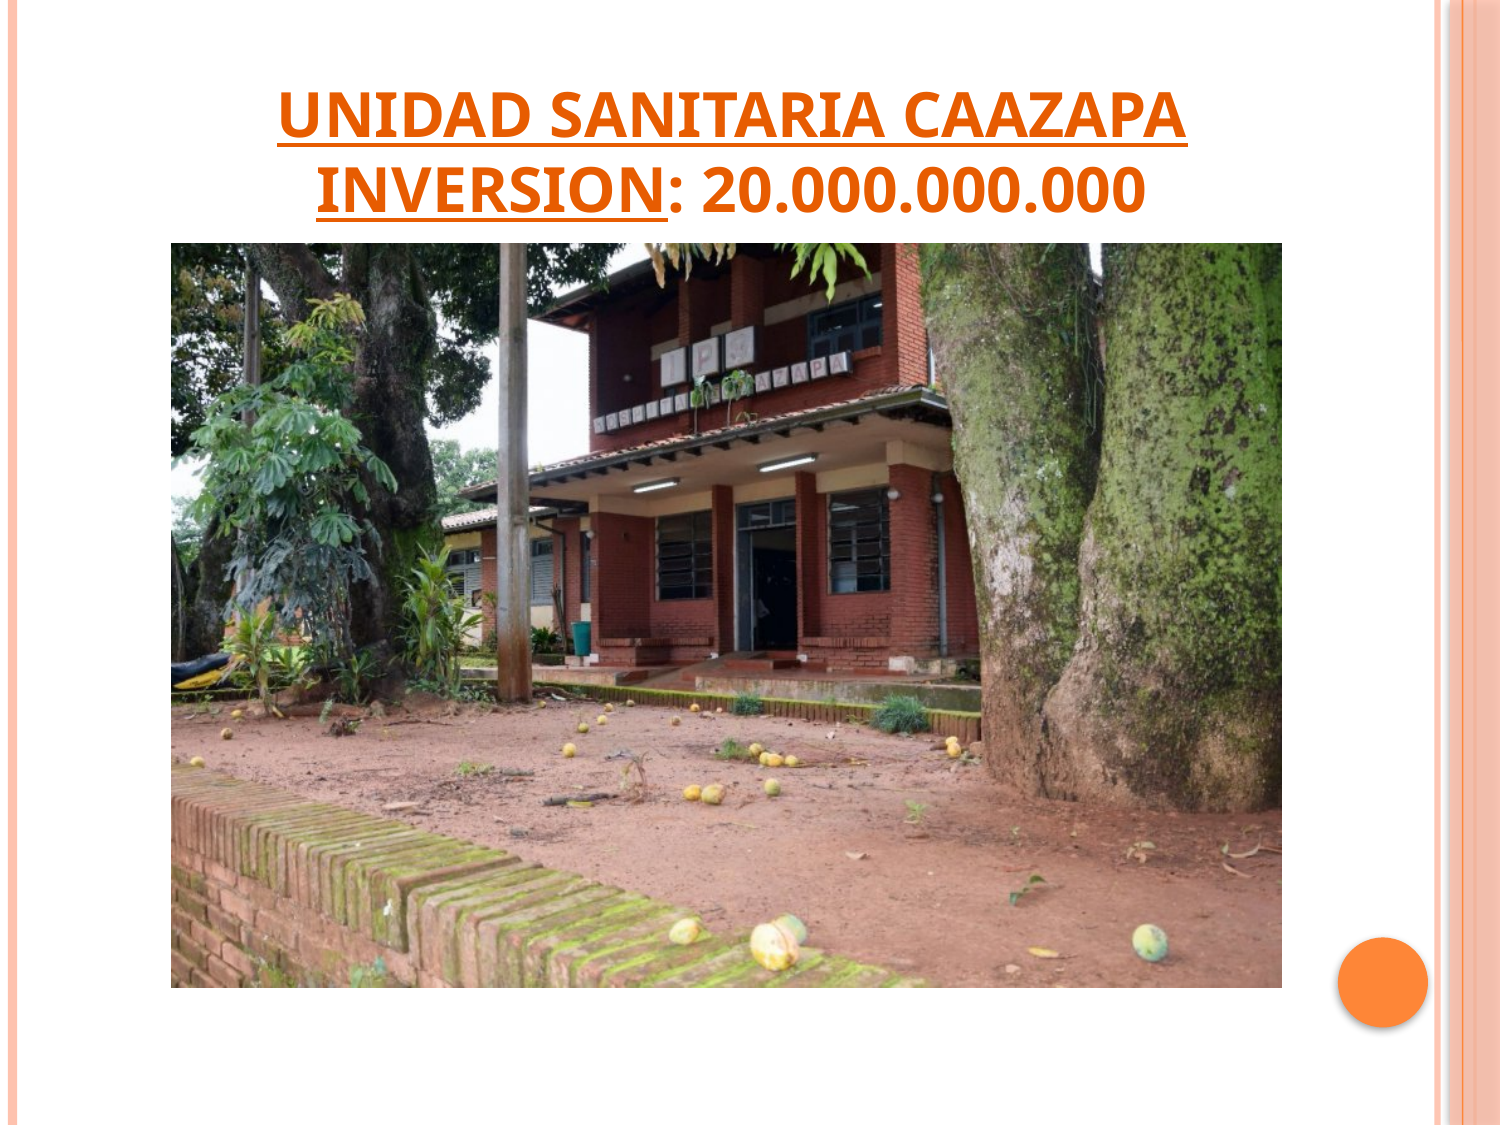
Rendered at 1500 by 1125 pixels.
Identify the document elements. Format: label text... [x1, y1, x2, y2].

title UNIDAD SANITARIA CAAZAPA INVERSION: 20.000.000.000 [41, 45, 1424, 233]
picture [170, 243, 1282, 989]
